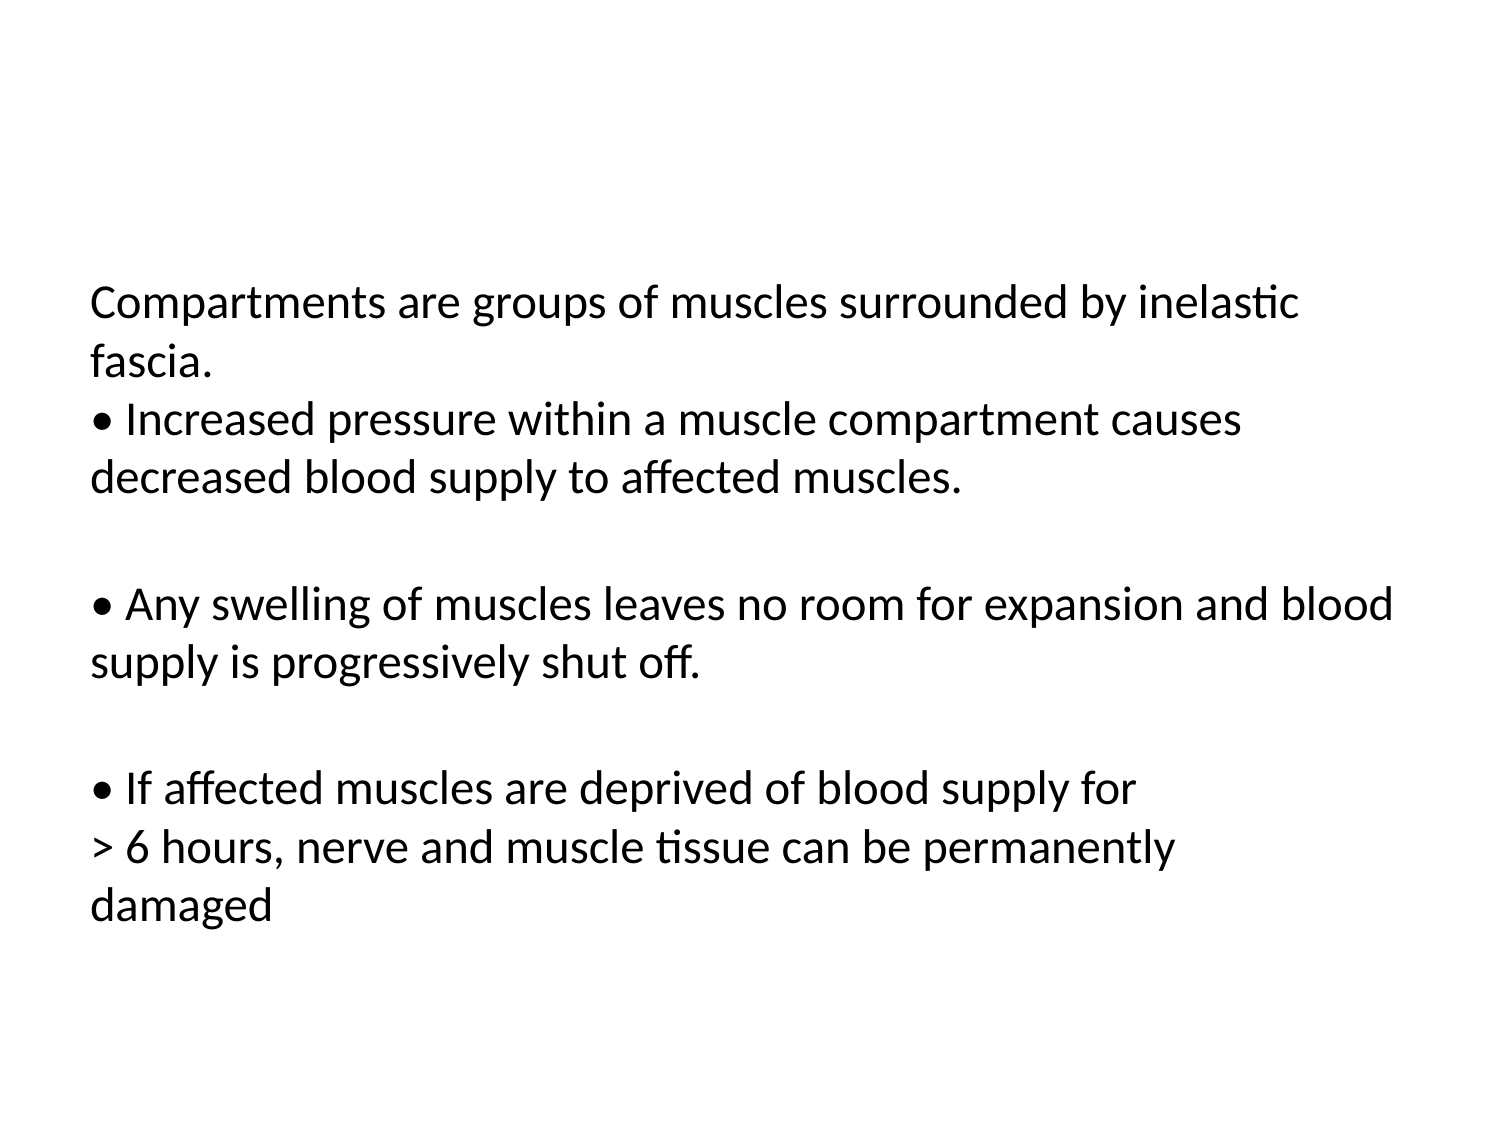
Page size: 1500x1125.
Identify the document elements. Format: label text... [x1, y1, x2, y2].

list Compartments are groups of muscles surrounded by inelastic fascia. • Increased pressure within a muscle compartment causes decreased blood supply to affected muscles. • Any swelling of muscles leaves no room for expansion and blood supply is progressively shut off. • If affected muscles are deprived of blood supply for > 6 hours, nerve and muscle tissue can be permanently damaged [75, 262, 1425, 1005]
